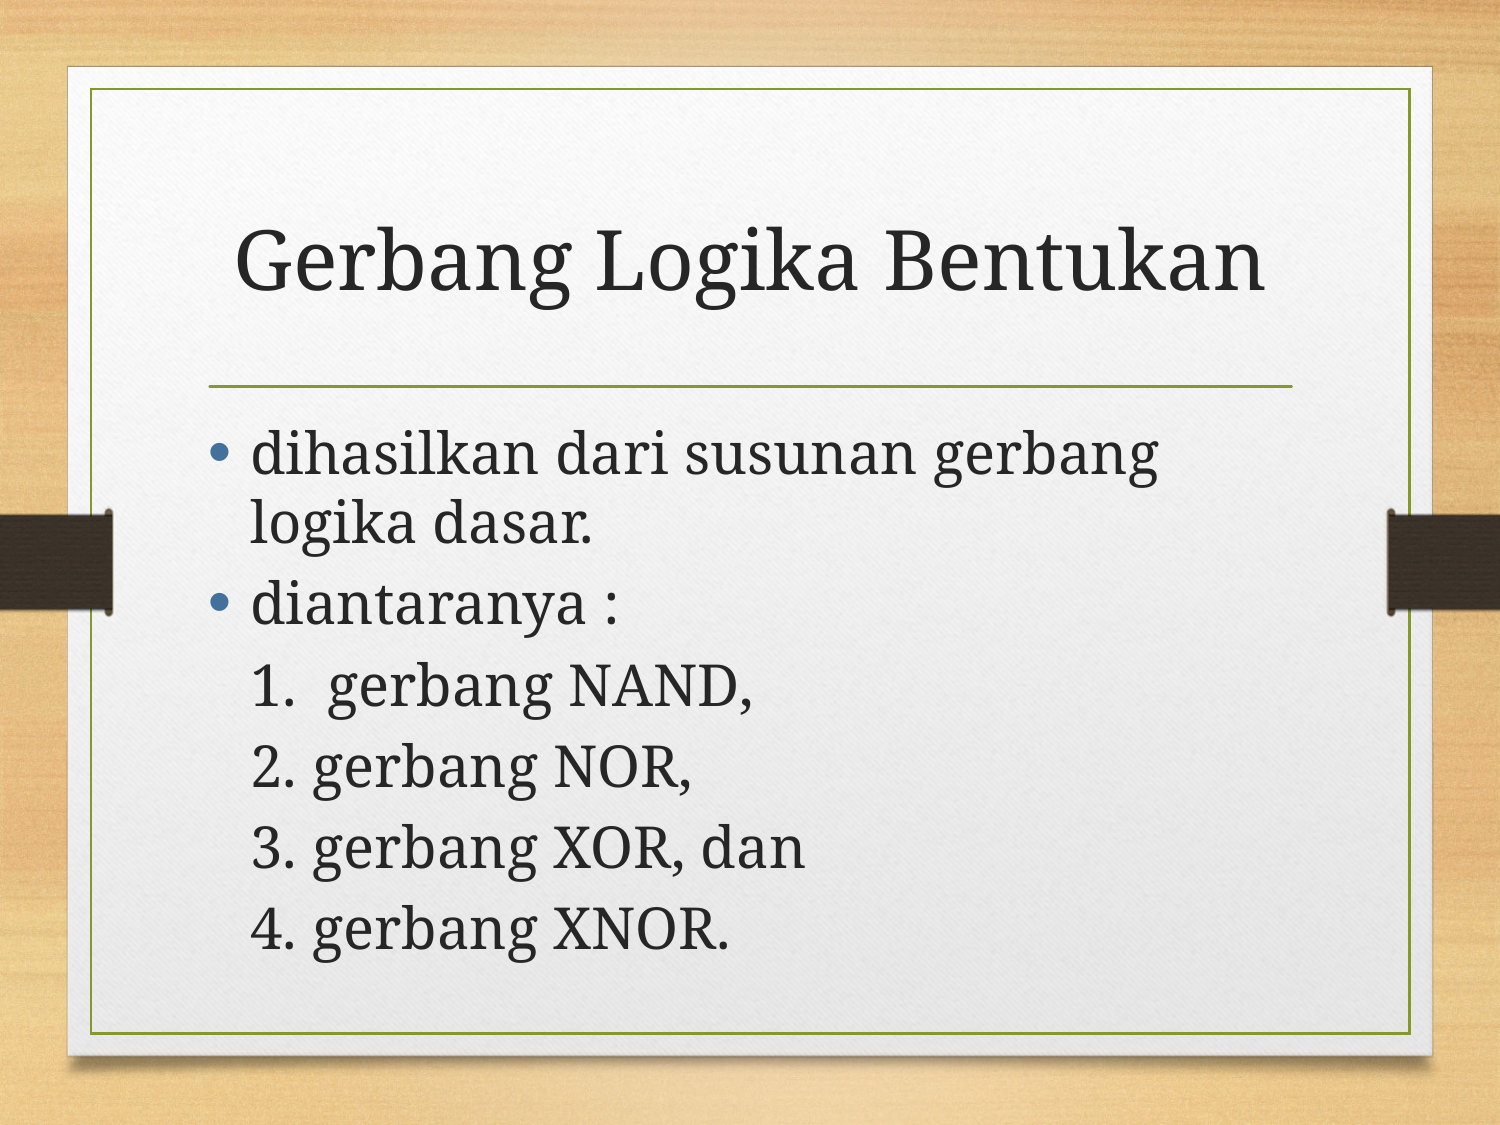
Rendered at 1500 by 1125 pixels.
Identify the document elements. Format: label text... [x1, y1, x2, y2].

title Gerbang Logika Bentukan [192, 150, 1309, 364]
list dihasilkan dari susunan gerbang logika dasar. diantaranya : 1. gerbang NAND, 2. gerbang NOR, 3. gerbang XOR, dan 4. gerbang XNOR. [192, 408, 1309, 974]
picture [0, 0, 1500, 1125]
